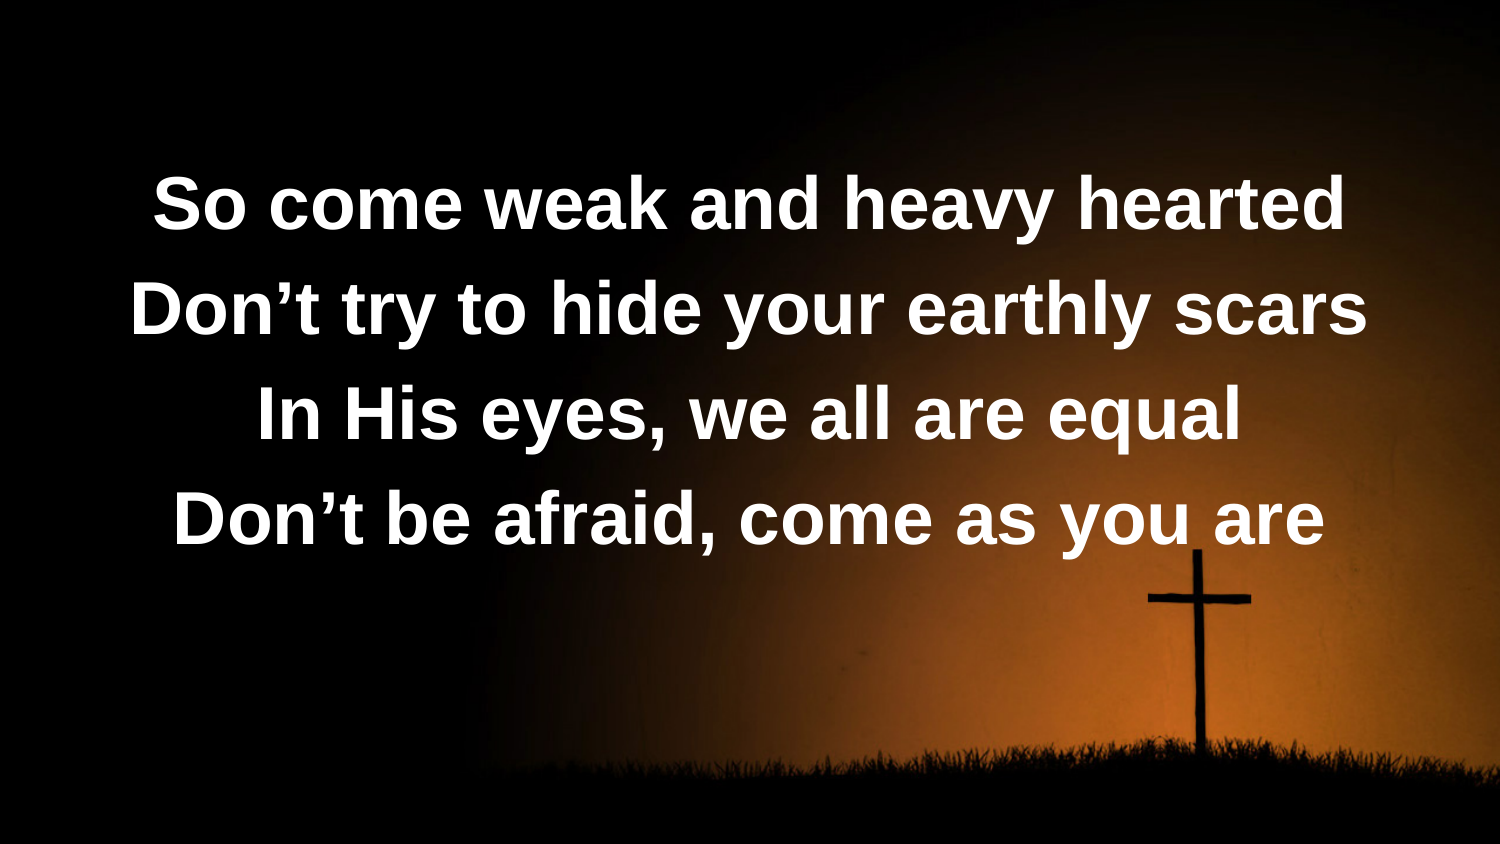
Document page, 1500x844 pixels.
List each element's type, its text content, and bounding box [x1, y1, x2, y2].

list So come weak and heavy hearted Don’t try to hide your earthly scars In His eyes, we all are equal Don’t be afraid, come as you are [75, 146, 1425, 704]
picture [0, 0, 1500, 844]
